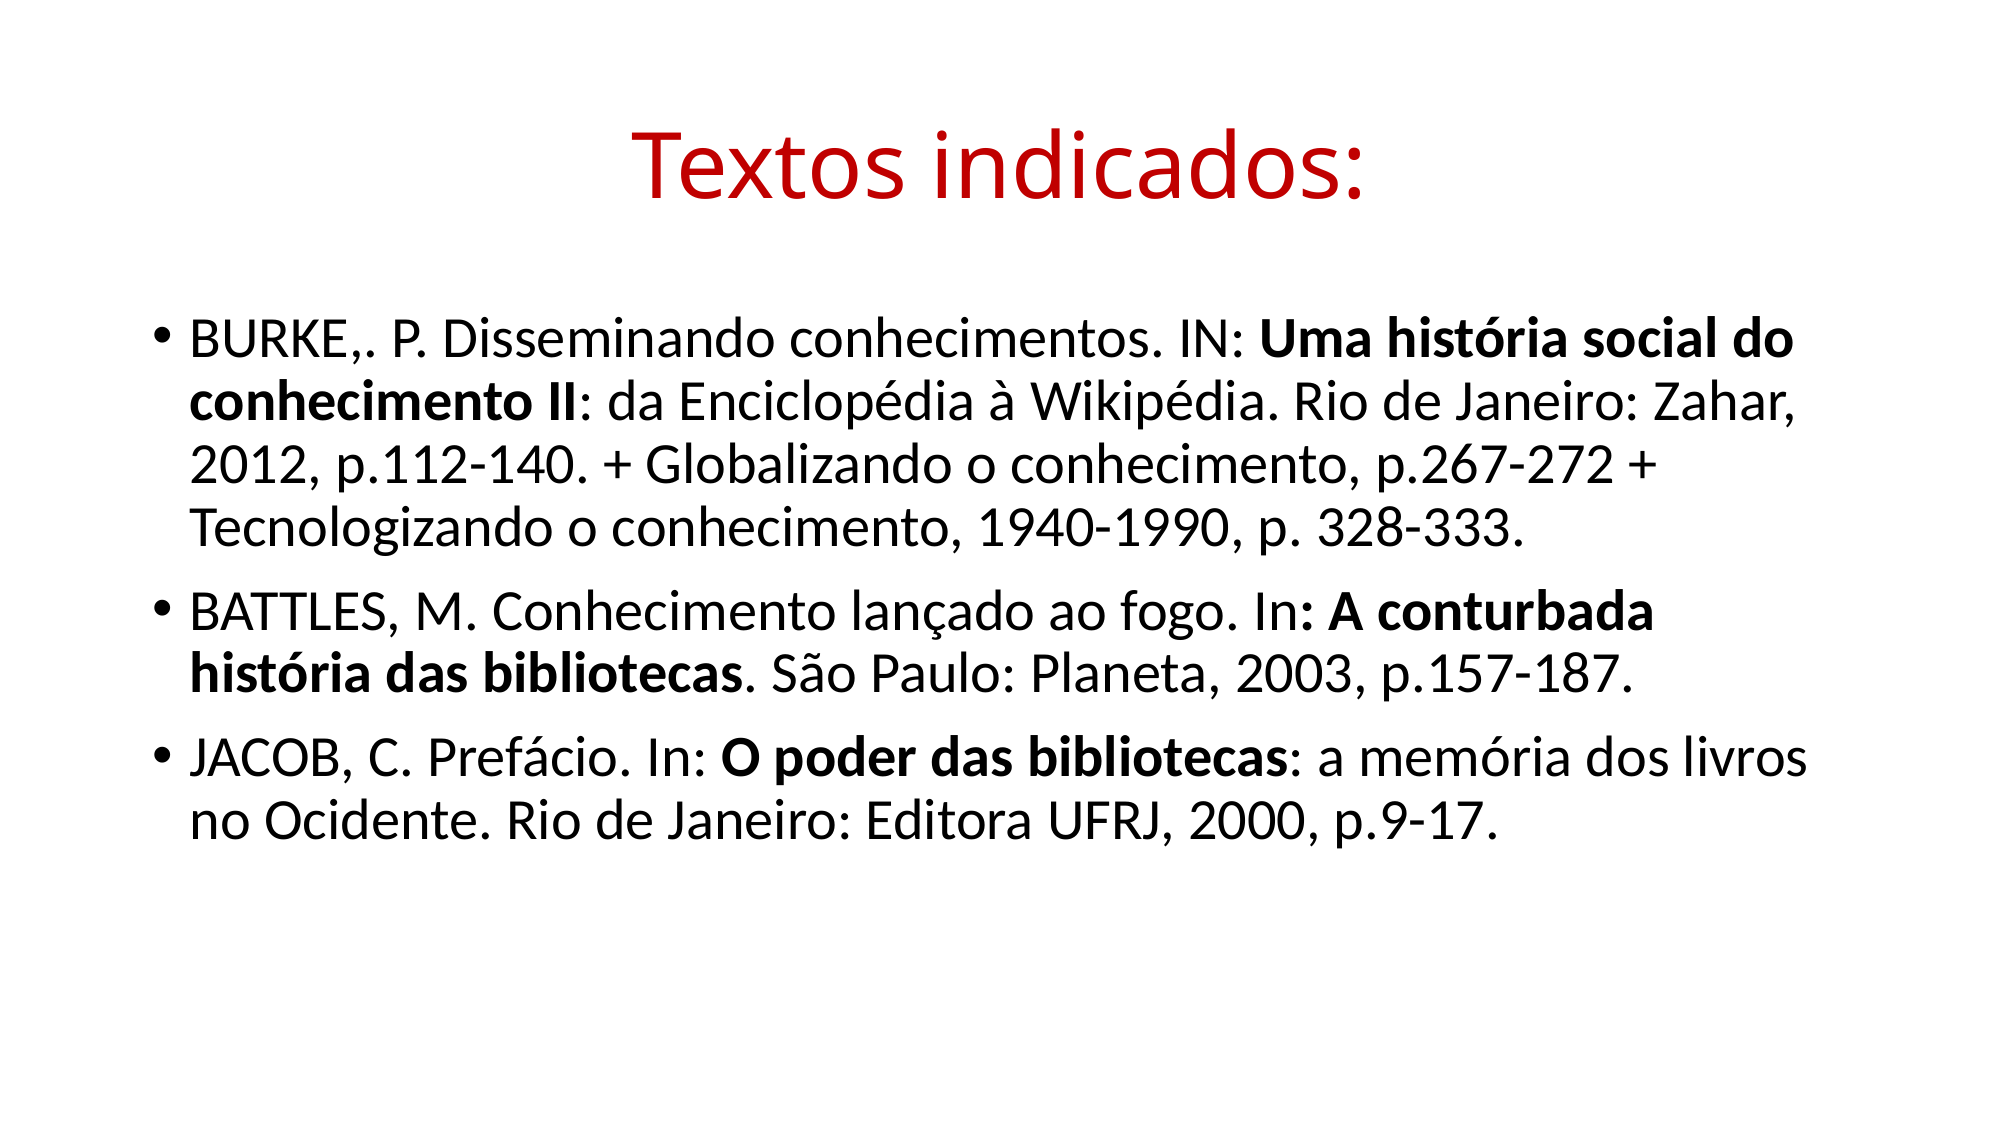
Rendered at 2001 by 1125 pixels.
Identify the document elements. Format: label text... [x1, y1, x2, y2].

title Textos indicados: [137, 59, 1863, 278]
list BURKE,. P. Disseminando conhecimentos. IN: Uma história social do conhecimento II: da Enciclopédia à Wikipédia. Rio de Janeiro: Zahar, 2012, p.112-140. + Globalizando o conhecimento, p.267-272 + Tecnologizando o conhecimento, 1940-1990, p. 328-333. BATTLES, M. Conhecimento lançado ao fogo. In: A conturbada história das bibliotecas. São Paulo: Planeta, 2003, p.157-187. JACOB, C. Prefácio. In: O poder das bibliotecas: a memória dos livros no Ocidente. Rio de Janeiro: Editora UFRJ, 2000, p.9-17. [137, 299, 1863, 1014]
